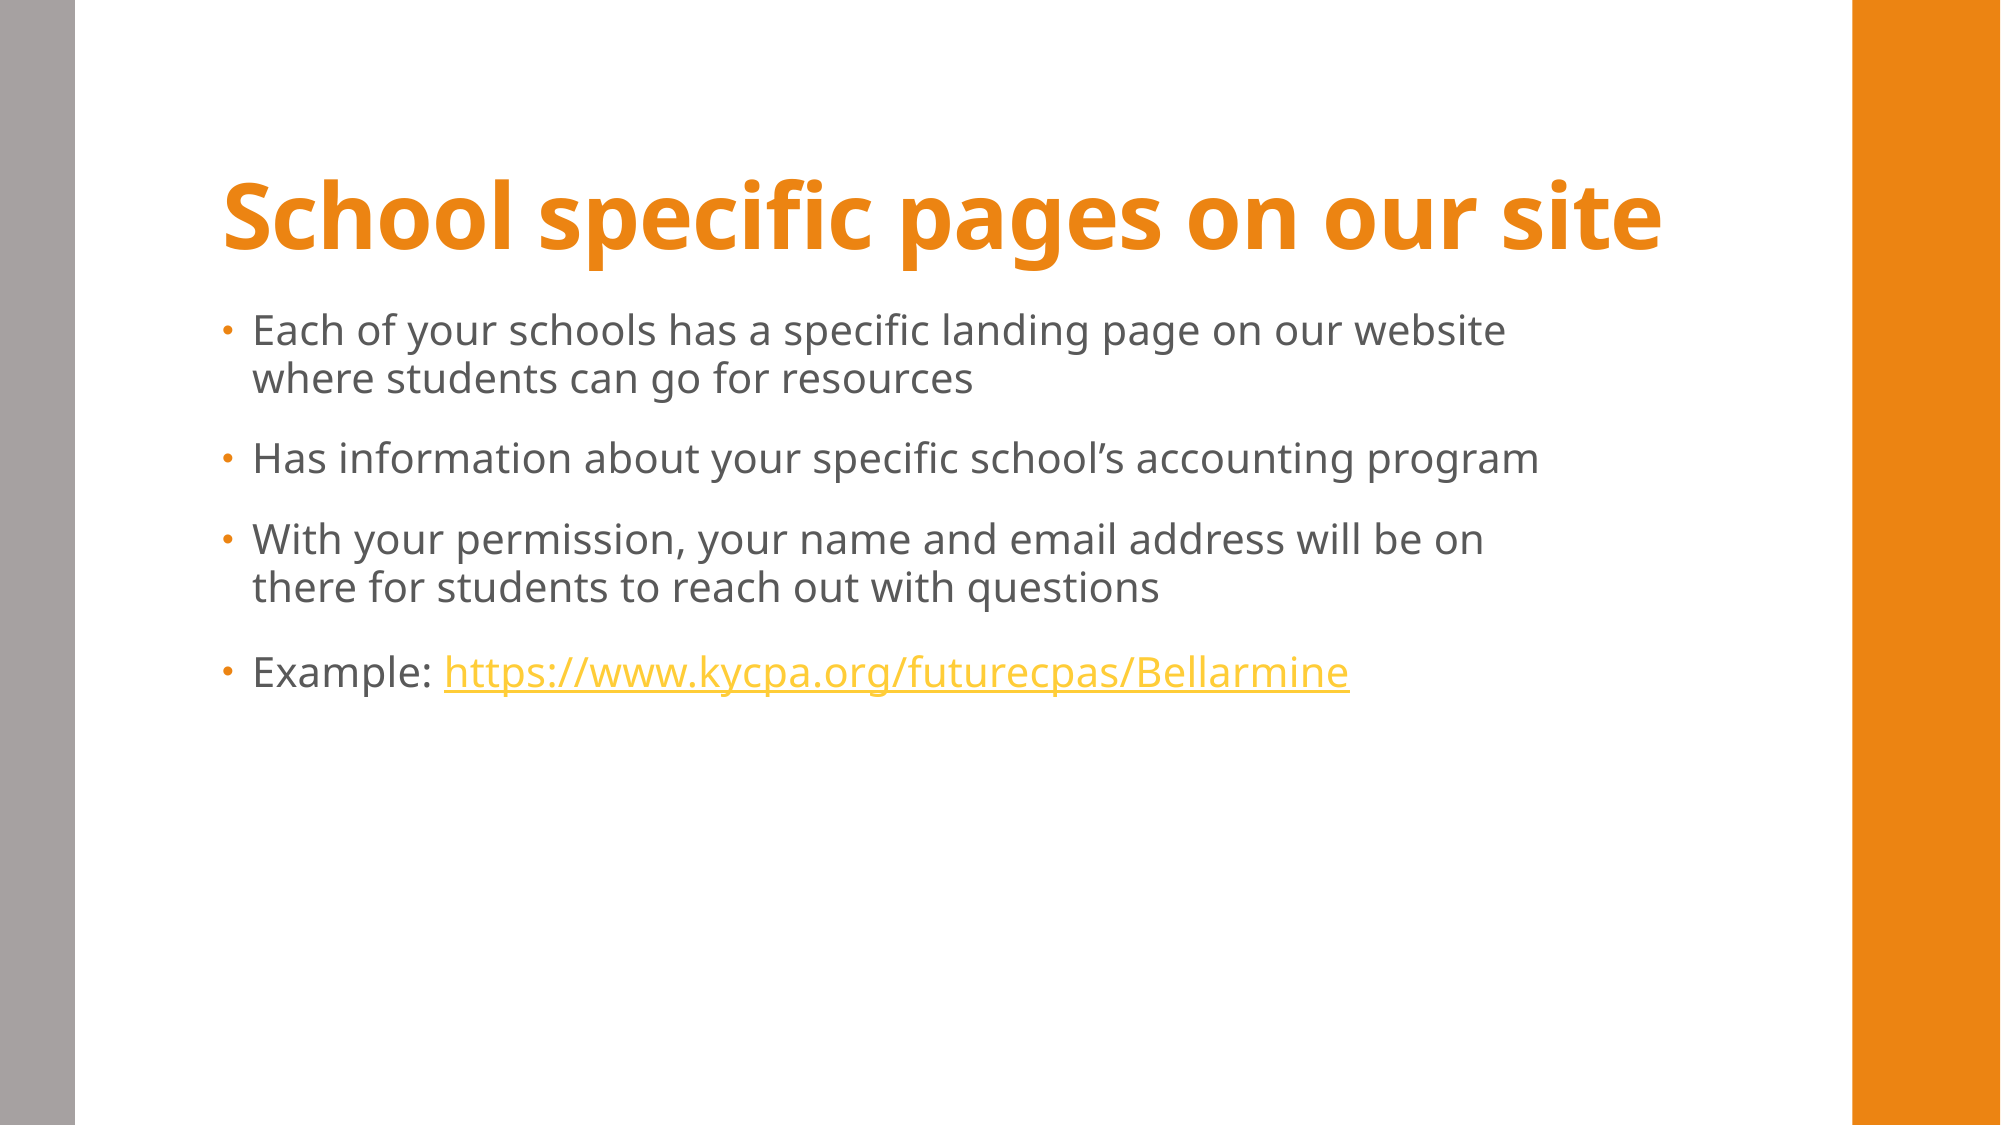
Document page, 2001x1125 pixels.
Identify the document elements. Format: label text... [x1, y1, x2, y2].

list Each of your schools has a specific landing page on our website where students can go for resources Has information about your specific school’s accounting program With your permission, your name and email address will be on there for students to reach out with questions Example: https://www.kycpa.org/futurecpas/Bellarmine [206, 299, 1617, 1014]
title School specific pages on our site [206, 48, 1797, 278]
